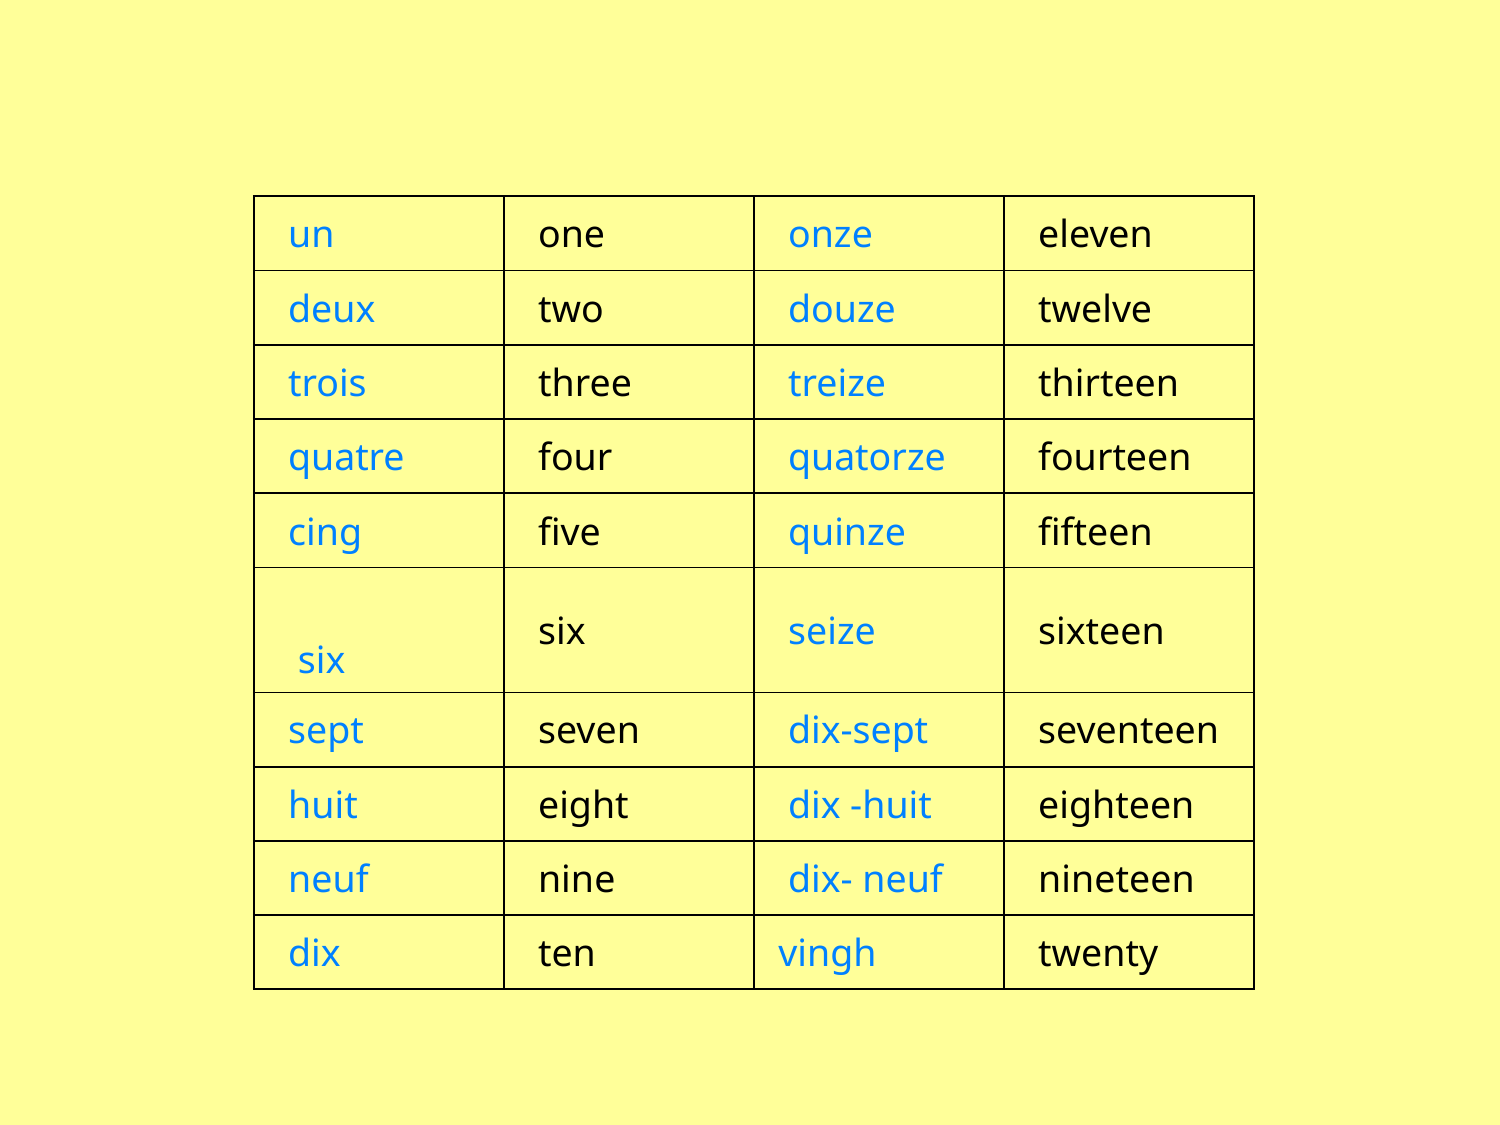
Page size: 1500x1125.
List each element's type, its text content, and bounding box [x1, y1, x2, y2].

table_header un [255, 197, 503, 270]
table_cell seventeen [1005, 693, 1253, 766]
table_cell six [255, 568, 503, 692]
table_cell eight [505, 768, 753, 840]
table_cell quinze [755, 494, 1003, 567]
table_cell twelve [1005, 271, 1253, 344]
table_cell quatorze [755, 420, 1003, 492]
table_cell seize [755, 568, 1003, 692]
table_cell vingh [755, 916, 1003, 988]
table_cell ten [505, 916, 753, 988]
table_cell nineteen [1005, 842, 1253, 914]
table_cell treize [755, 346, 1003, 418]
table_cell douze [755, 271, 1003, 344]
table_cell fourteen [1005, 420, 1253, 492]
table_cell thirteen [1005, 346, 1253, 418]
table_cell deux [255, 271, 503, 344]
table_cell cing [255, 494, 503, 567]
table_cell quatre [255, 420, 503, 492]
table_header one [505, 197, 753, 270]
table_cell eighteen [1005, 768, 1253, 840]
table_header onze [755, 197, 1003, 270]
table_cell five [505, 494, 753, 567]
table_cell trois [255, 346, 503, 418]
table_cell dix-sept [755, 693, 1003, 766]
table_cell neuf [255, 842, 503, 914]
table_cell dix [255, 916, 503, 988]
table_cell huit [255, 768, 503, 840]
table_cell seven [505, 693, 753, 766]
table_cell dix -huit [755, 768, 1003, 840]
table_cell nine [505, 842, 753, 914]
table_cell sixteen [1005, 568, 1253, 692]
table_cell fifteen [1005, 494, 1253, 567]
table_header eleven [1005, 197, 1253, 270]
table_cell twenty [1005, 916, 1253, 988]
table_cell two [505, 271, 753, 344]
table_cell three [505, 346, 753, 418]
table_cell six [505, 568, 753, 692]
table_cell four [505, 420, 753, 492]
table_cell dix- neuf [755, 842, 1003, 914]
table_cell sept [255, 693, 503, 766]
